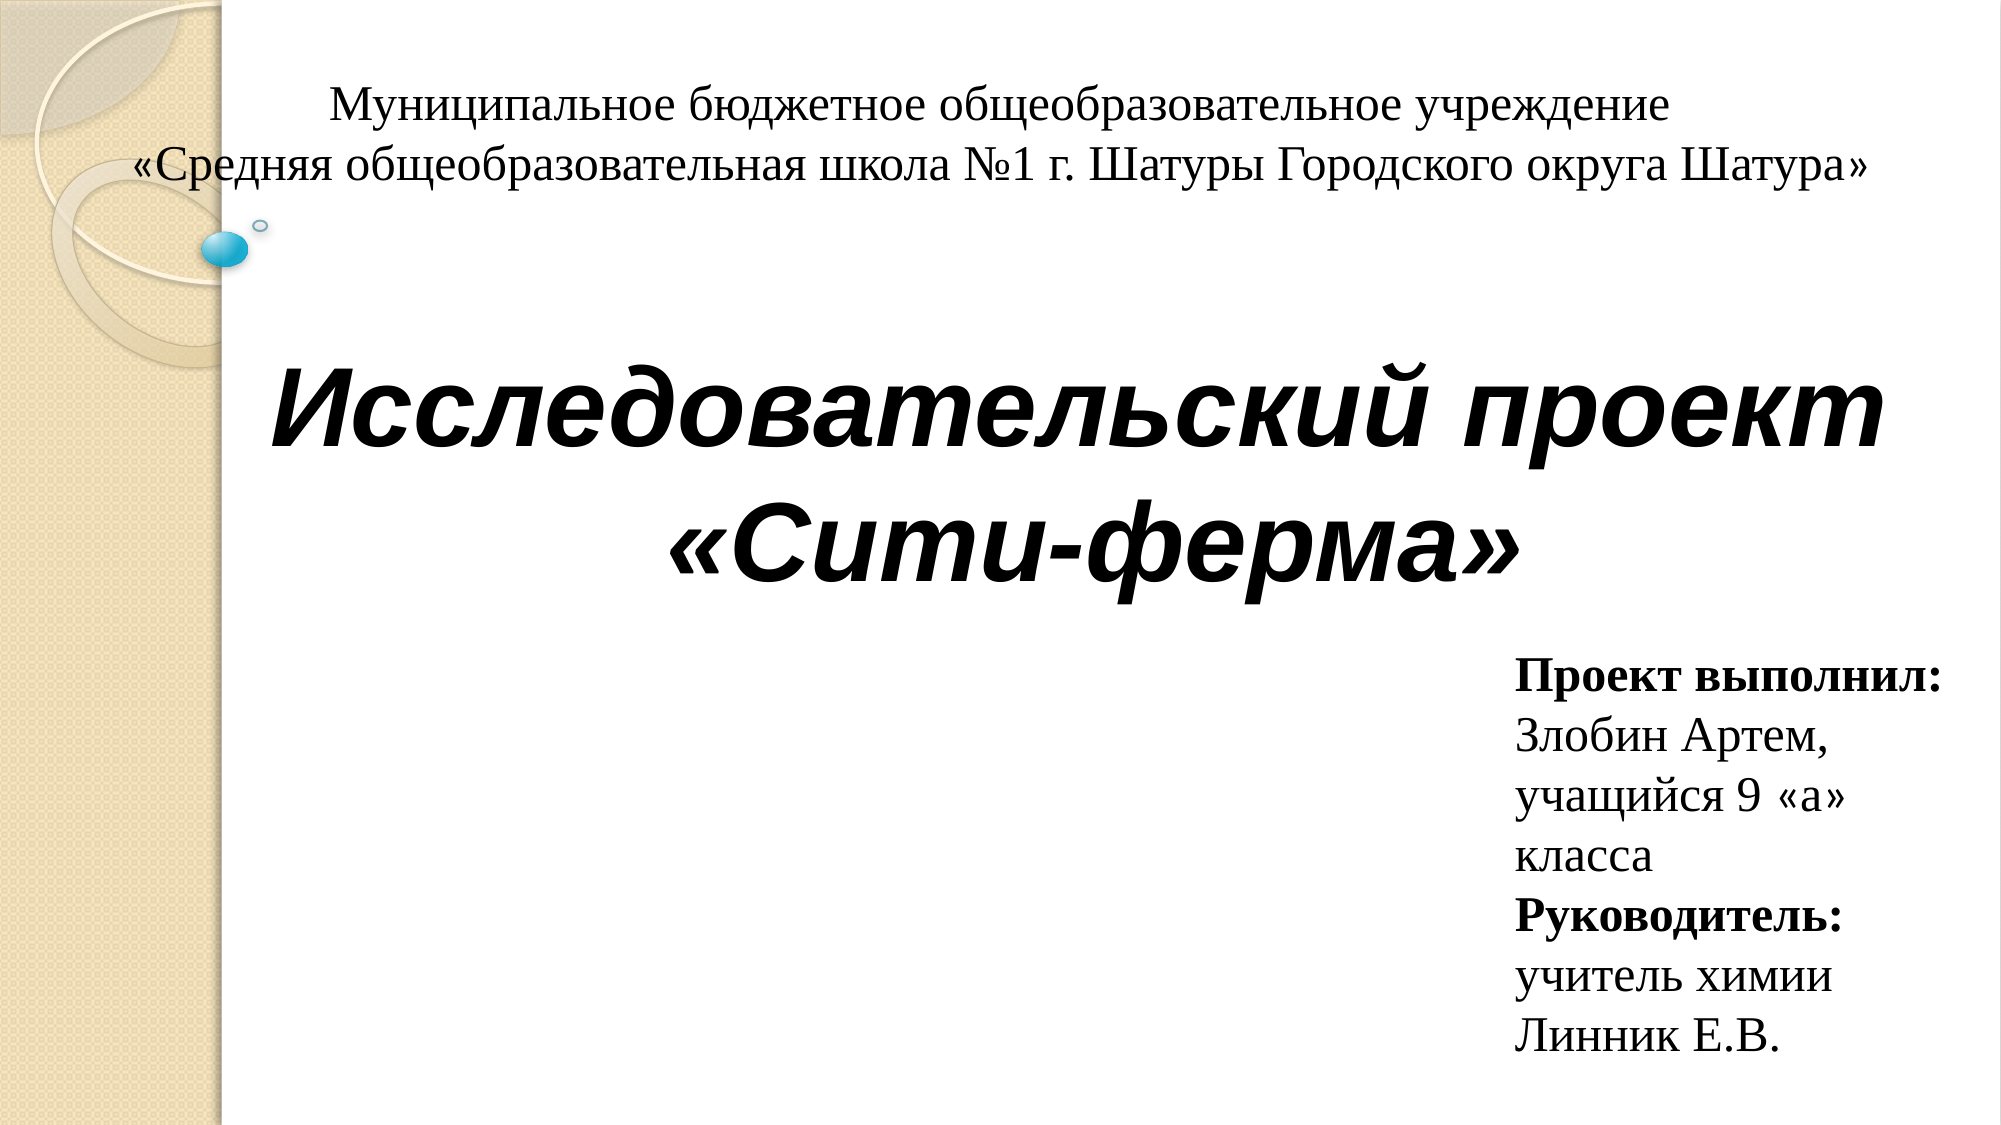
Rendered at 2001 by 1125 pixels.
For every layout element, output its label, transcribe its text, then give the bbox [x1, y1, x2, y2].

text_box Проект выполнил: Злобин Артем, учащийся 9 «а» класса Руководитель: учитель химии Линник Е.В. [1500, 634, 2000, 1125]
text_box Муниципальное бюджетное общеобразовательное учреждение «Средняя общеобразовательная школа №1 г. Шатуры Городского округа Шатура» [0, 63, 2000, 199]
text_box Исследовательский проект «Сити-ферма» [204, 326, 1986, 612]
